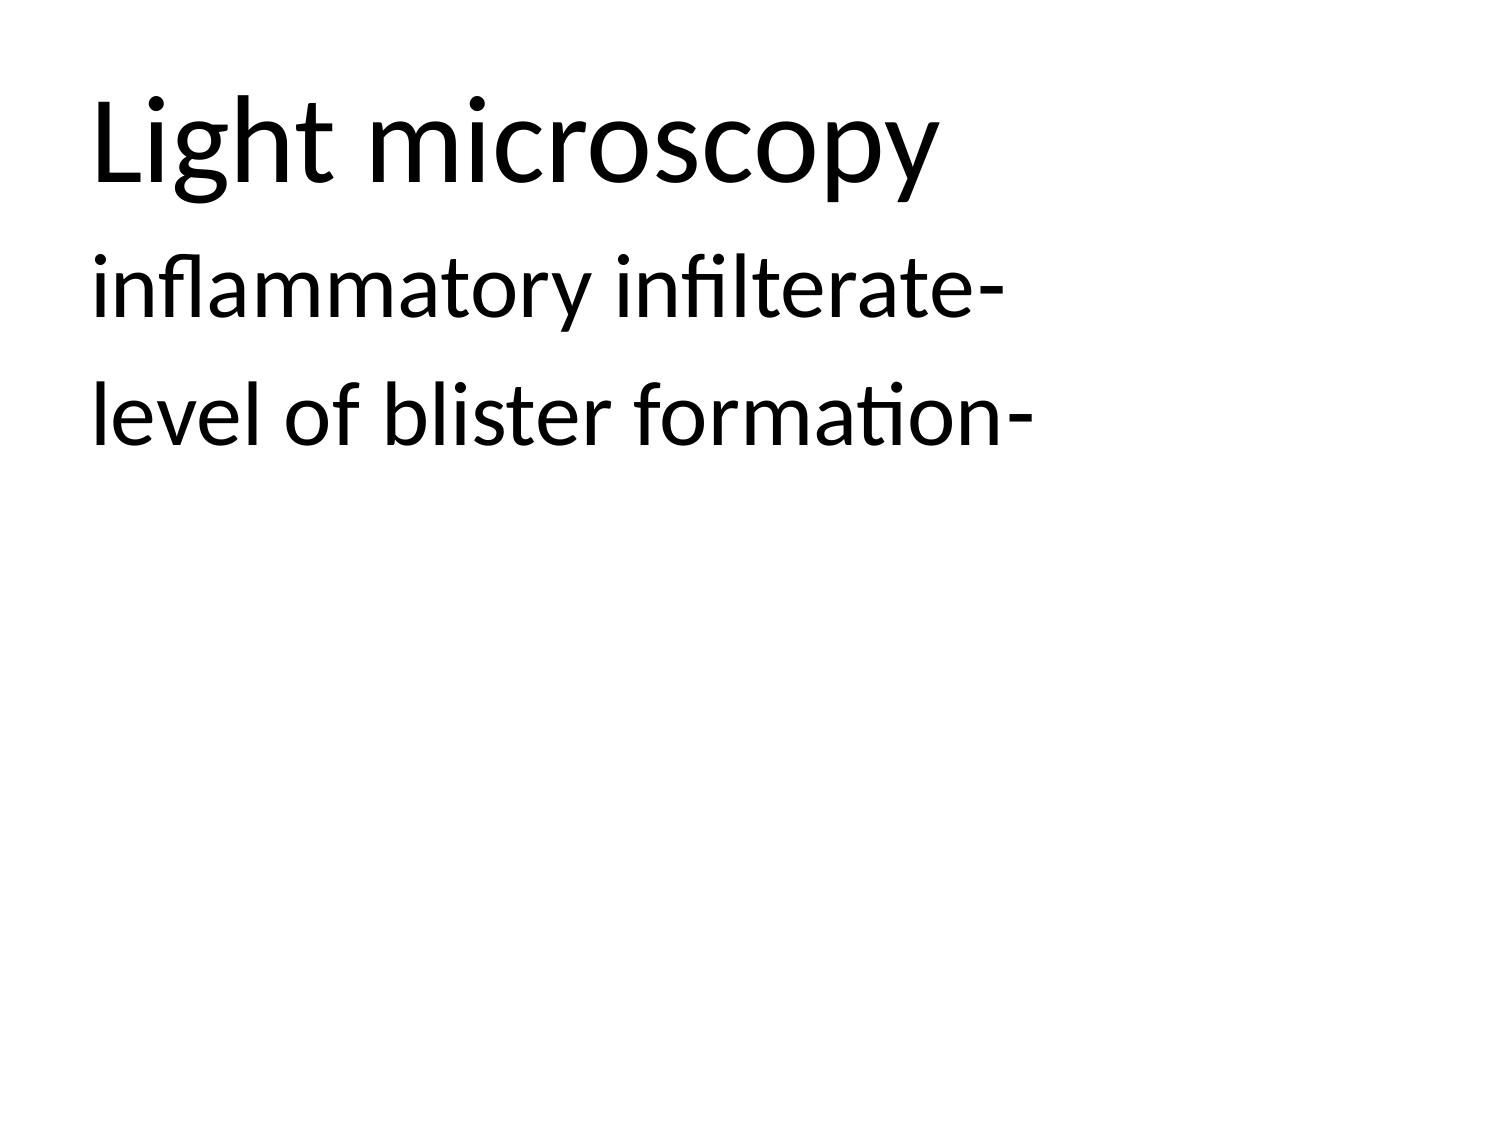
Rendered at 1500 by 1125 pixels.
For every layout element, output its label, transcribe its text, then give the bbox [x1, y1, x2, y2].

list Light microscopy -inflammatory infilterate -level of blister formation [75, 50, 1425, 1005]
